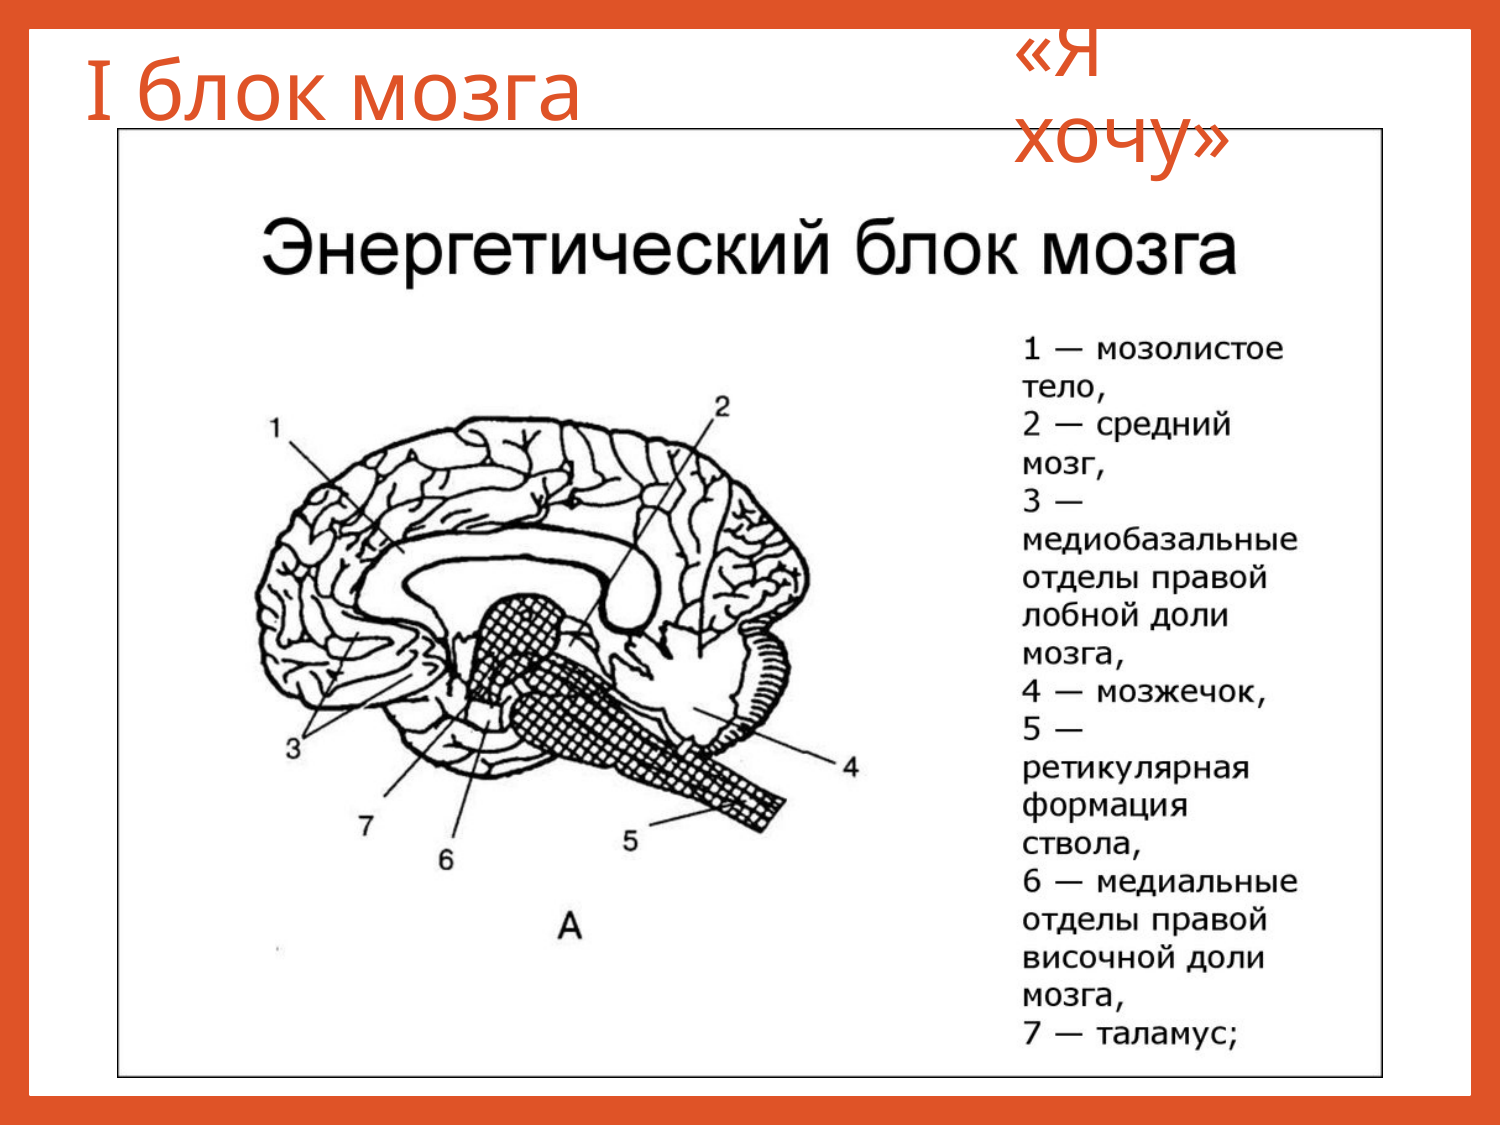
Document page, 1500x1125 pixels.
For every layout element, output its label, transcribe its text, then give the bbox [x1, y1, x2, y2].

picture [116, 128, 1384, 1079]
text_box «Я хочу» [998, 0, 1353, 127]
title I блок мозга [1353, 0, 1421, 188]
title I блок мозга [70, 0, 998, 188]
